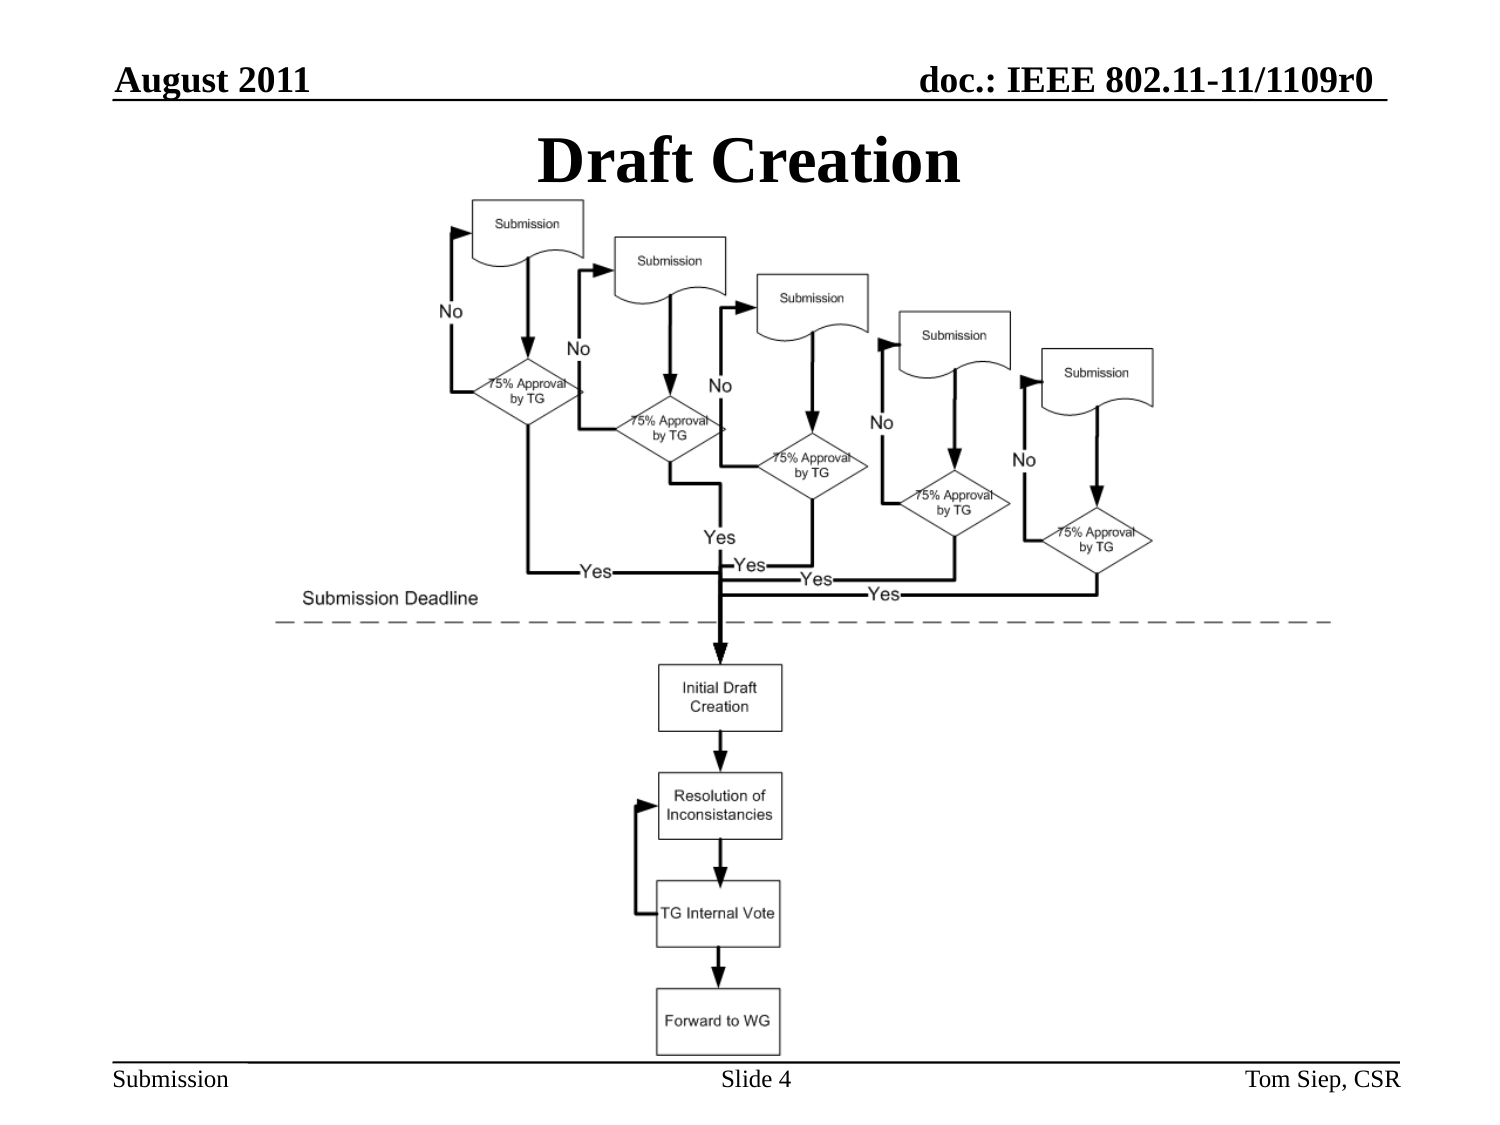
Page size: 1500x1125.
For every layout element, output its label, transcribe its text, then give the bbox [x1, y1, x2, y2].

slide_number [114, 54, 314, 101]
slide_number Slide 4 [712, 1064, 800, 1093]
picture [274, 199, 1332, 1056]
footer Tom Siep, CSR [1243, 1061, 1402, 1093]
title Draft Creation [112, 112, 1388, 201]
